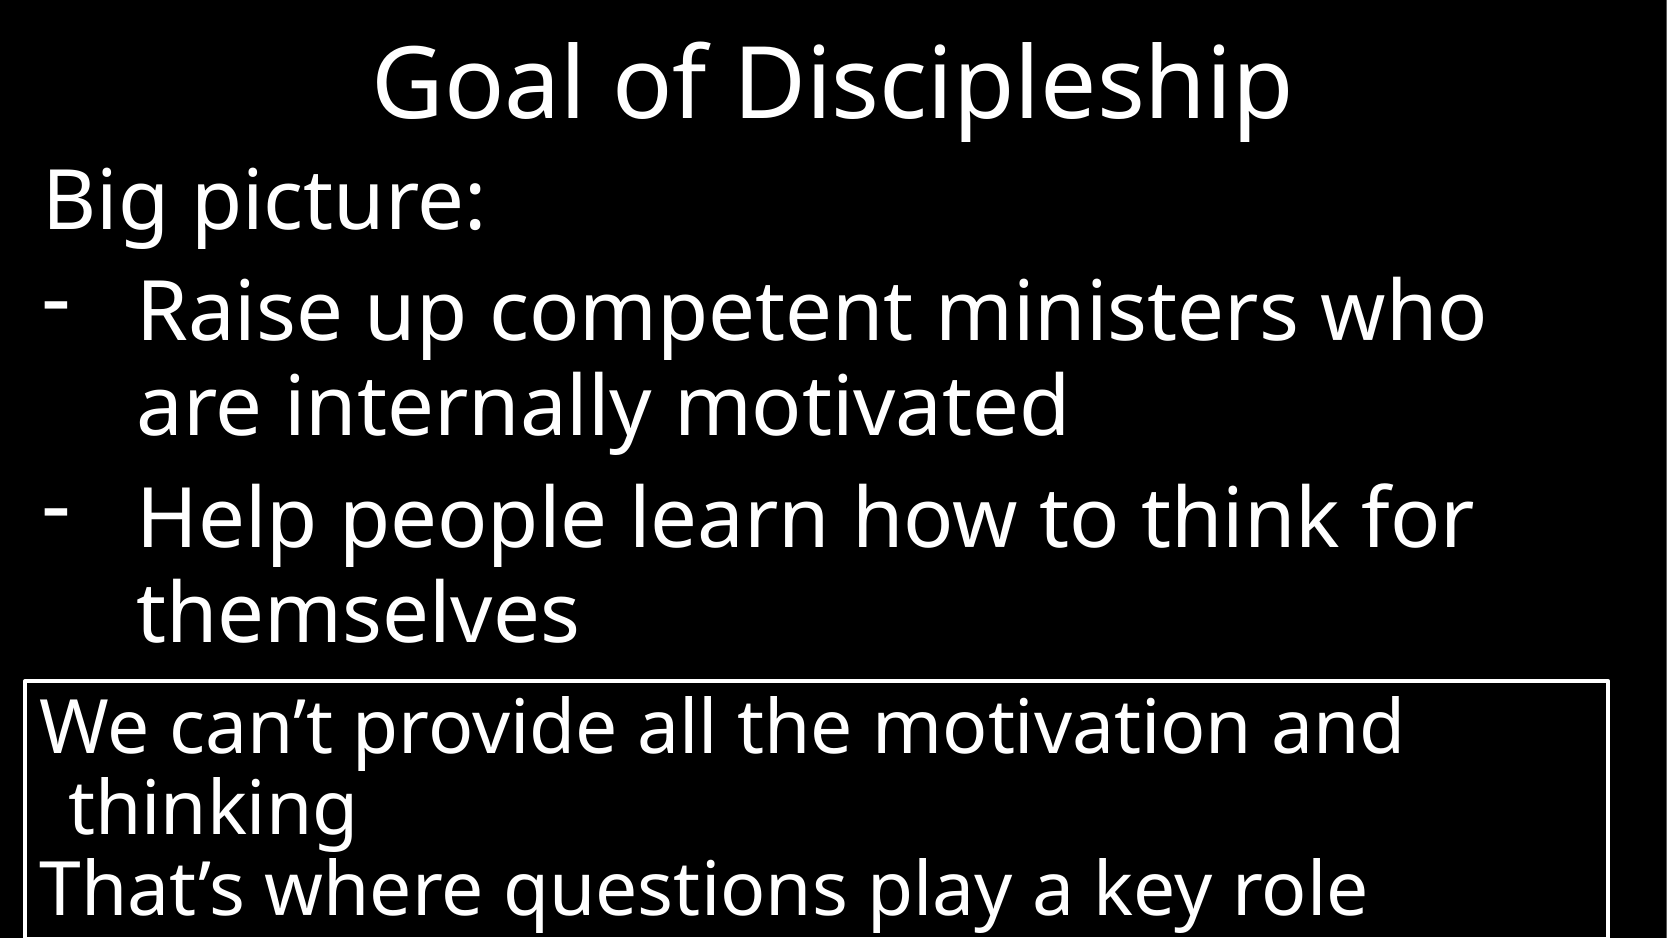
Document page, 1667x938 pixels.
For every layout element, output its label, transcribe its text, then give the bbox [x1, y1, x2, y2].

list Big picture: Raise up competent ministers who are internally motivated Help people learn how to think for themselves [27, 145, 1640, 907]
title Goal of Discipleship [27, 20, 1640, 136]
text_box We can’t provide all the motivation and thinking That’s where questions play a key role [24, 681, 1609, 938]
